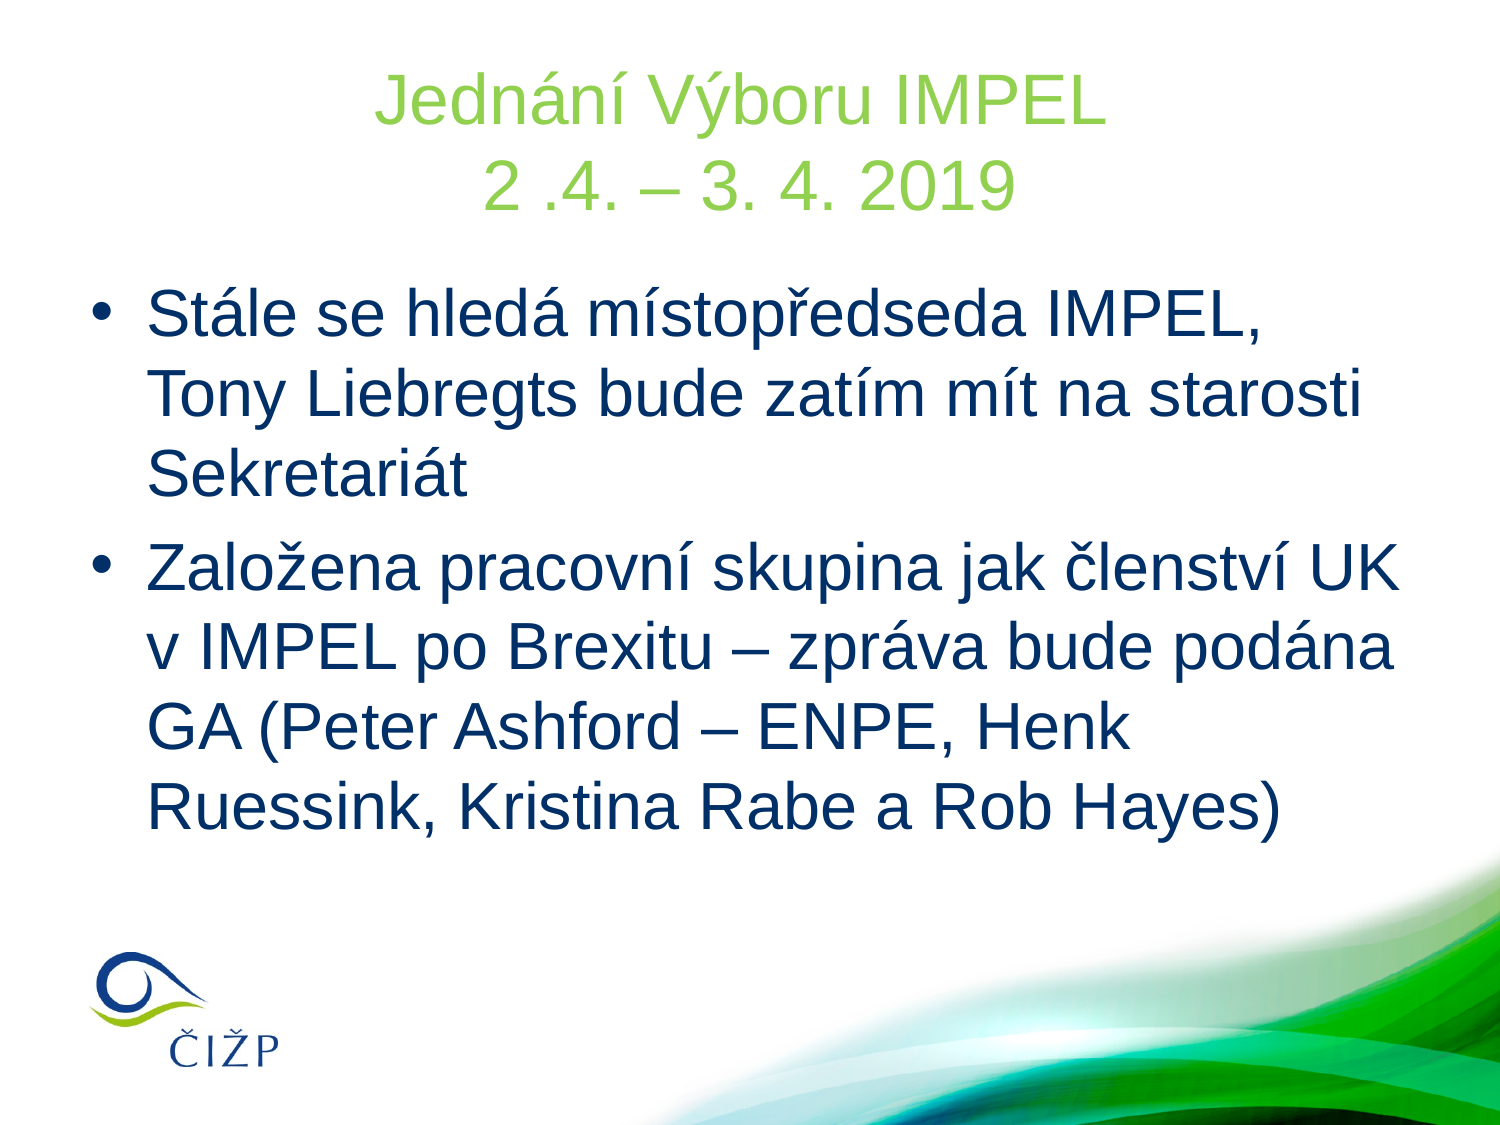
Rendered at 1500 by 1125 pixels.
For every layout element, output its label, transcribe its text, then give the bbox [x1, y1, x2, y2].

list Stále se hledá místopředseda IMPEL, Tony Liebregts bude zatím mít na starosti Sekretariát Založena pracovní skupina jak členství UK v IMPEL po Brexitu – zpráva bude podána GA (Peter Ashford – ENPE, Henk Ruessink, Kristina Rabe a Rob Hayes) [75, 262, 1425, 1005]
picture [88, 838, 1500, 1125]
title Jednání Výboru IMPEL 2 .4. – 3. 4. 2019 [75, 45, 1425, 233]
